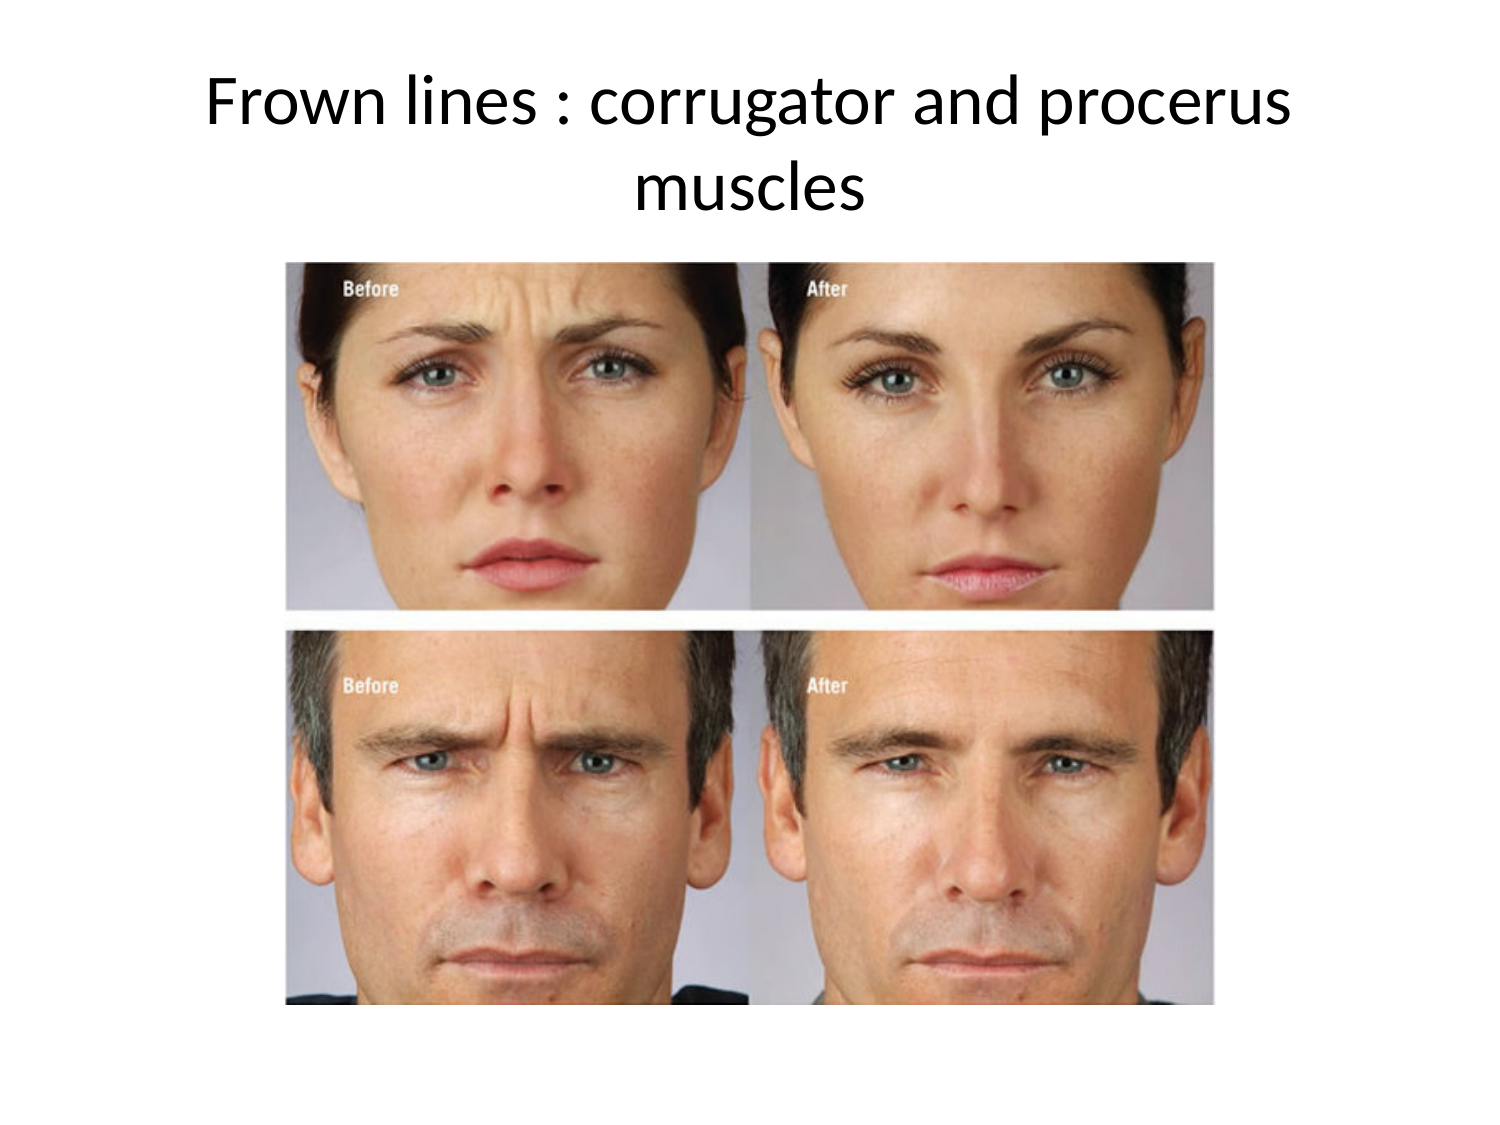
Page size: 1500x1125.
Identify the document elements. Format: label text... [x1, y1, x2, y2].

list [283, 262, 1217, 1006]
title Frown lines : corrugator and procerus muscles [75, 45, 1425, 233]
